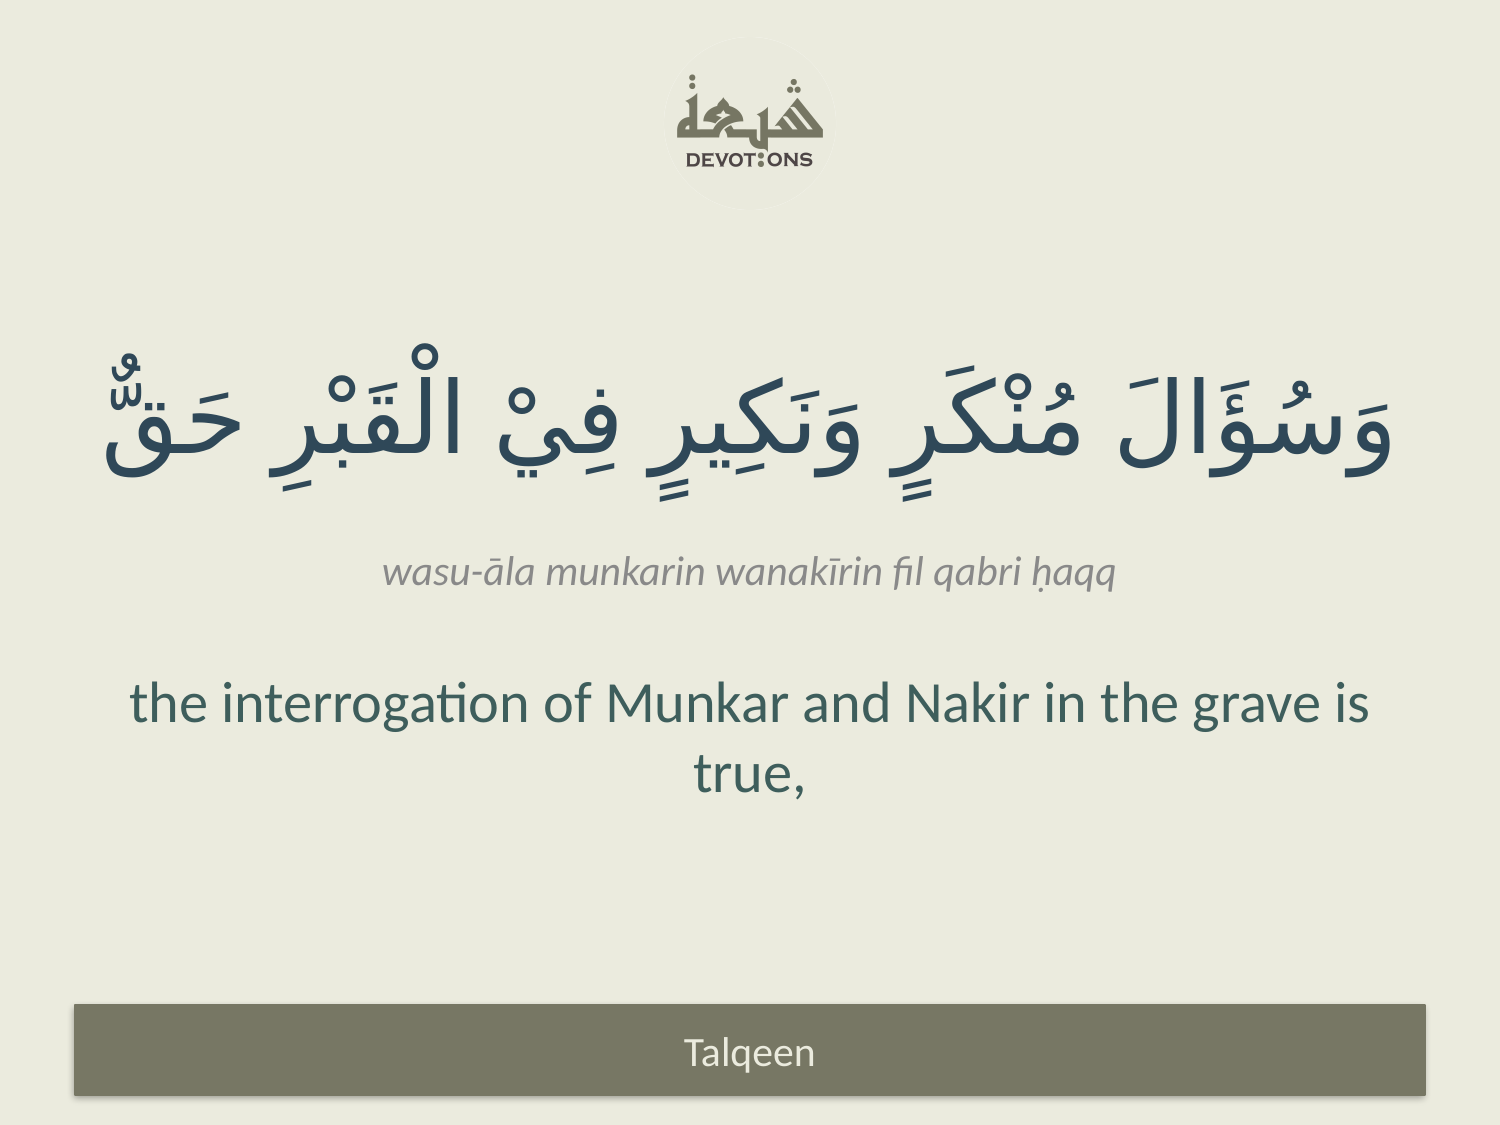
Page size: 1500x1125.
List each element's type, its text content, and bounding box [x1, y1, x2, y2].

text_box وَسُؤَالَ مُنْكَرٍ وَنَكِيرٍ فِيْ الْقَبْرِ حَقٌّ wasu-āla munkarin wanakīrin fil qabri ḥaqq the interrogation of Munkar and Nakir in the grave is true, [74, 346, 1425, 811]
text_box Talqeen [669, 1017, 831, 1083]
picture [656, 29, 844, 218]
text_box [74, 1004, 1426, 1096]
